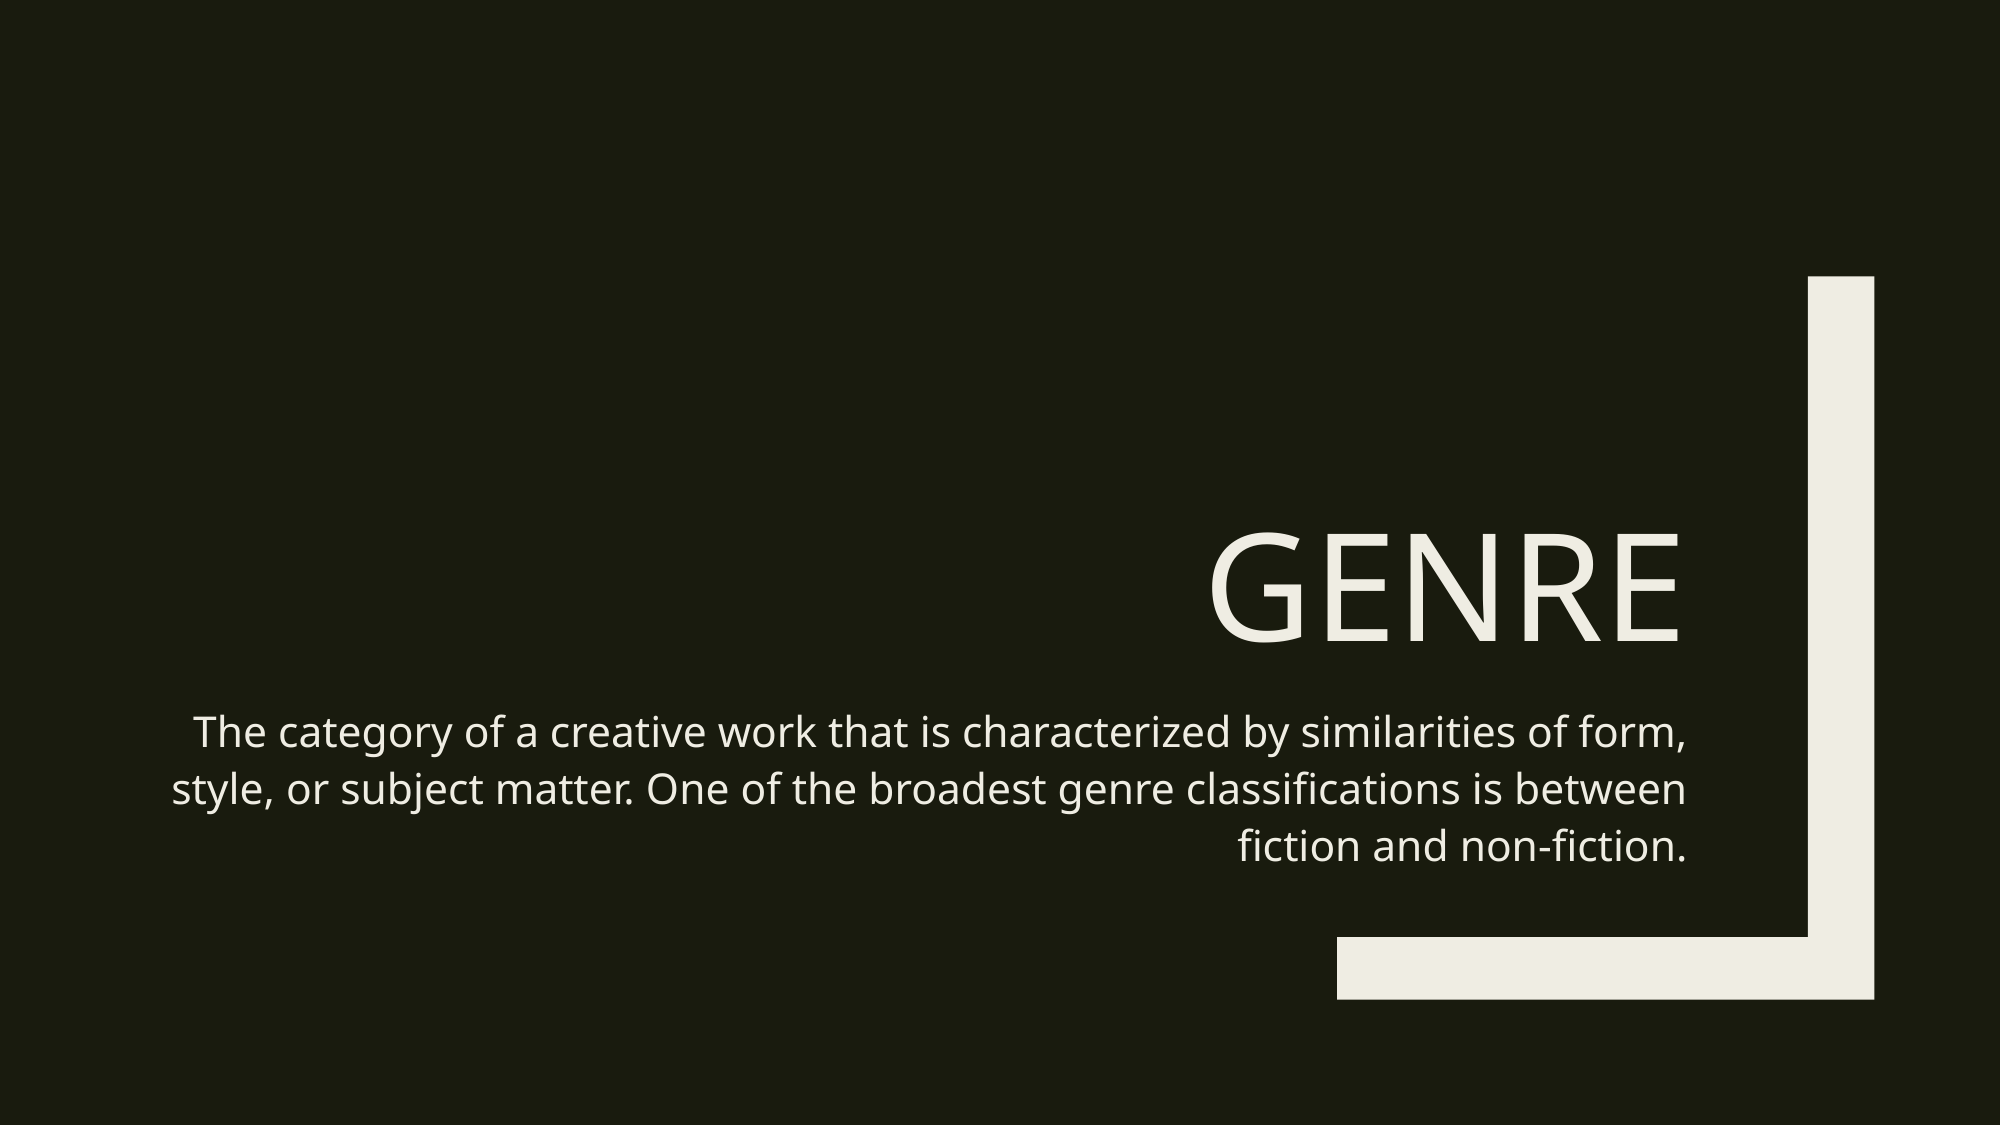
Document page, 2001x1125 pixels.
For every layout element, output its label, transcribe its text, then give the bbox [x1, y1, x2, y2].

title GENRE [125, 213, 1703, 682]
list The category of a creative work that is characterized by similarities of form, style, or subject matter. One of the broadest genre classifications is between fiction and non-fiction. [125, 691, 1703, 880]
